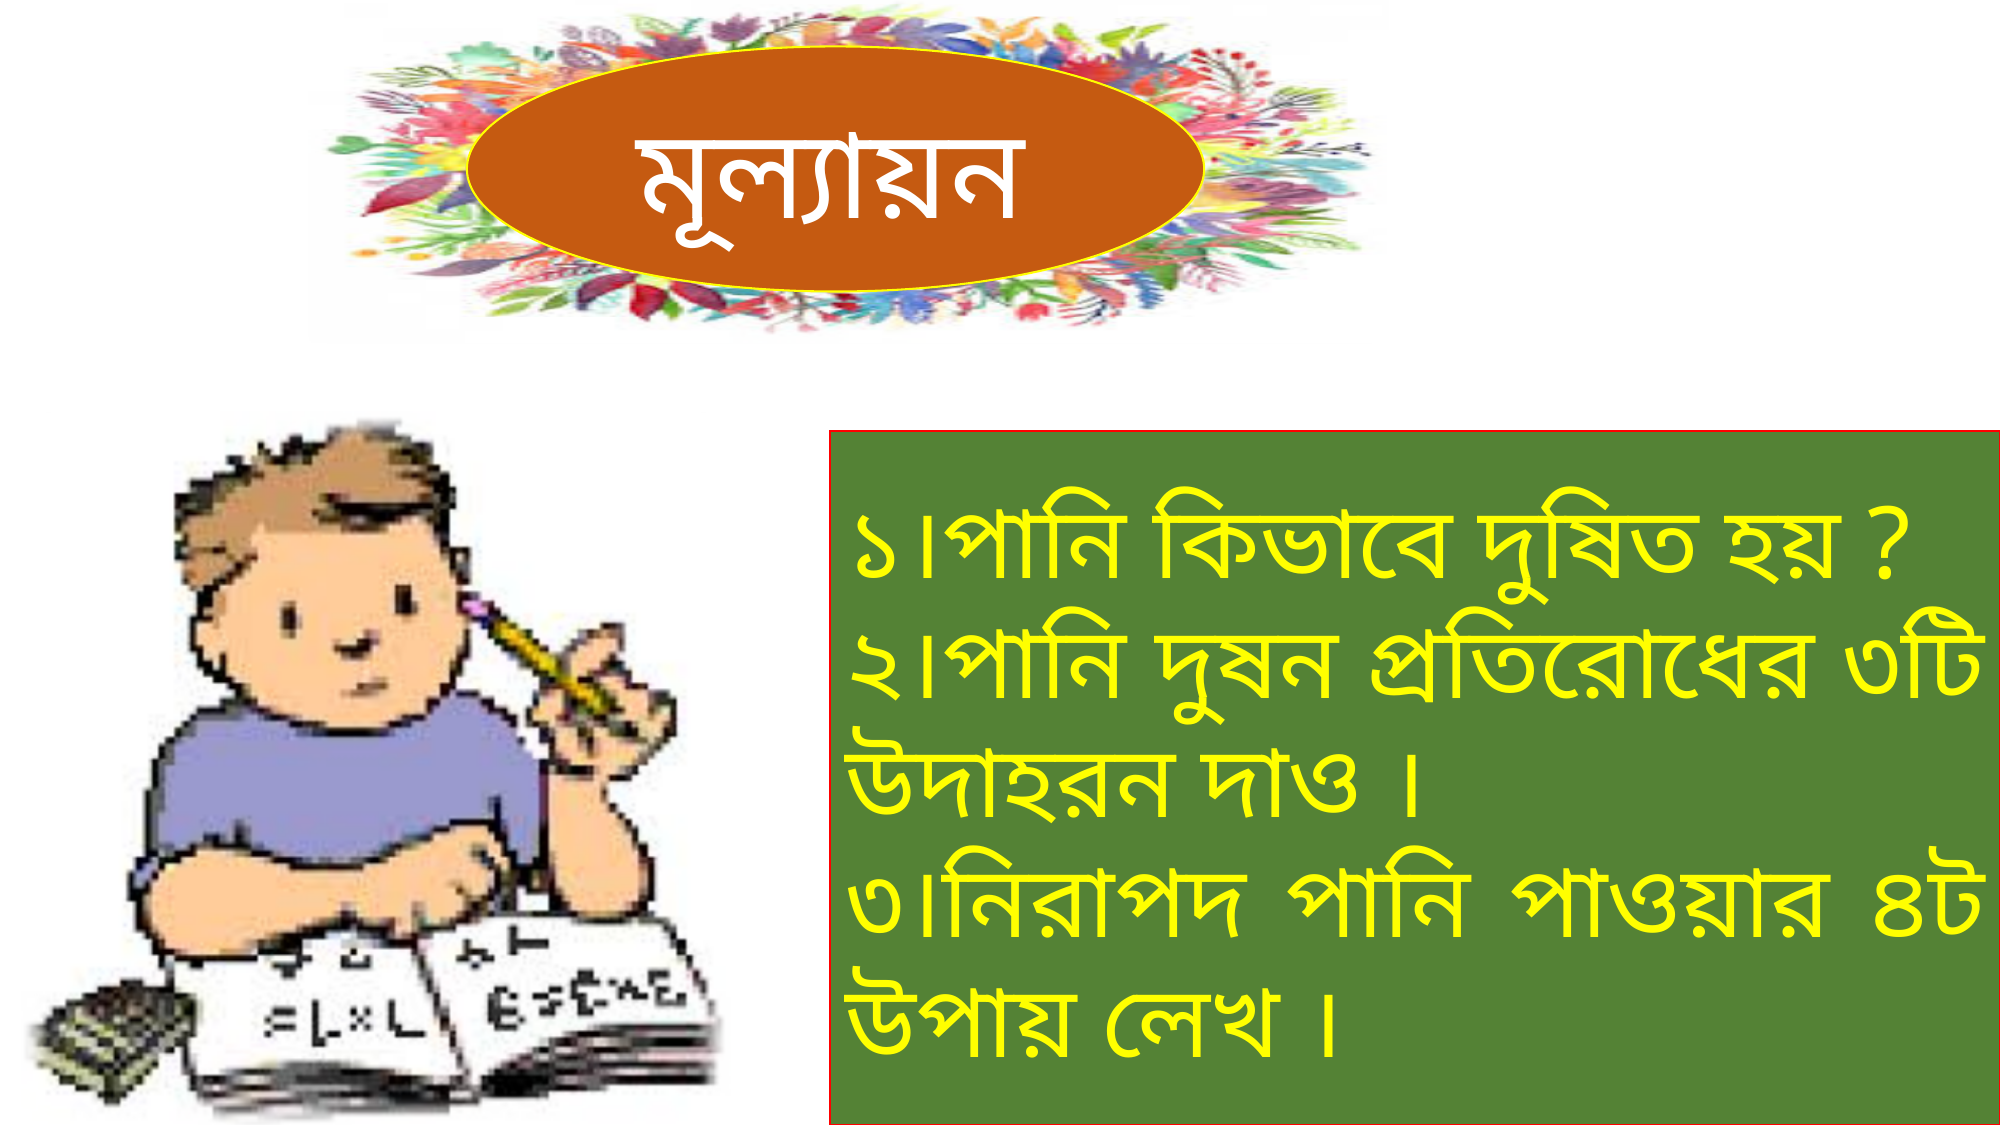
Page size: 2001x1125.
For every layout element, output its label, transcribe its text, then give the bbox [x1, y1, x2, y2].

picture [21, 411, 731, 1125]
text_box ১।পানি কিভাবে দুষিত হয় ? ২।পানি দুষন প্রতিরোধের ৩টি উদাহরন দাও । ৩।নিরাপদ পানি পাওয়ার ৪ট উপায় লেখ । [829, 430, 2000, 1125]
picture [308, 0, 1389, 344]
